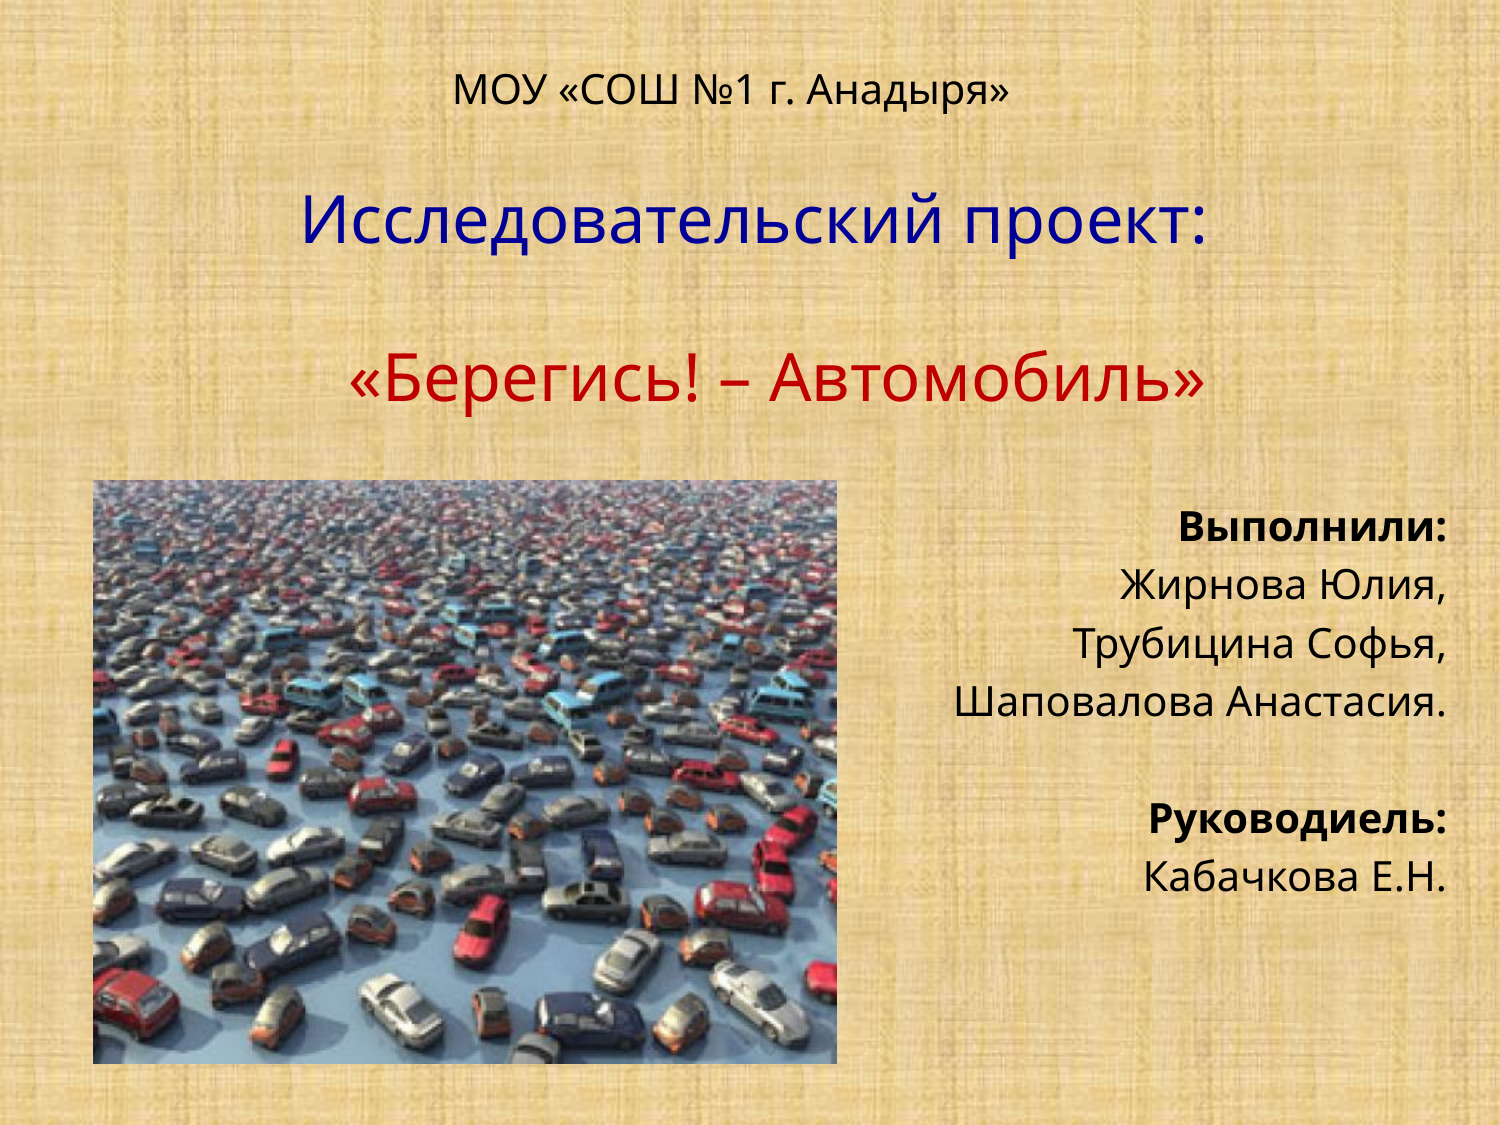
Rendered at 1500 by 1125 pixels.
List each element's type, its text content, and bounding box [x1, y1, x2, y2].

subtitle Выполнили: Жирнова Юлия, Трубицина Софья, Шаповалова Анастасия. Руководиель: Кабачкова Е.Н. [867, 492, 1463, 1032]
title МОУ «СОШ №1 г. Анадыря» [93, 46, 1369, 129]
picture [0, 0, 1500, 1125]
text_box Исследовательский проект: [117, 175, 1393, 258]
text_box «Берегись! – Автомобиль» [140, 316, 1416, 434]
